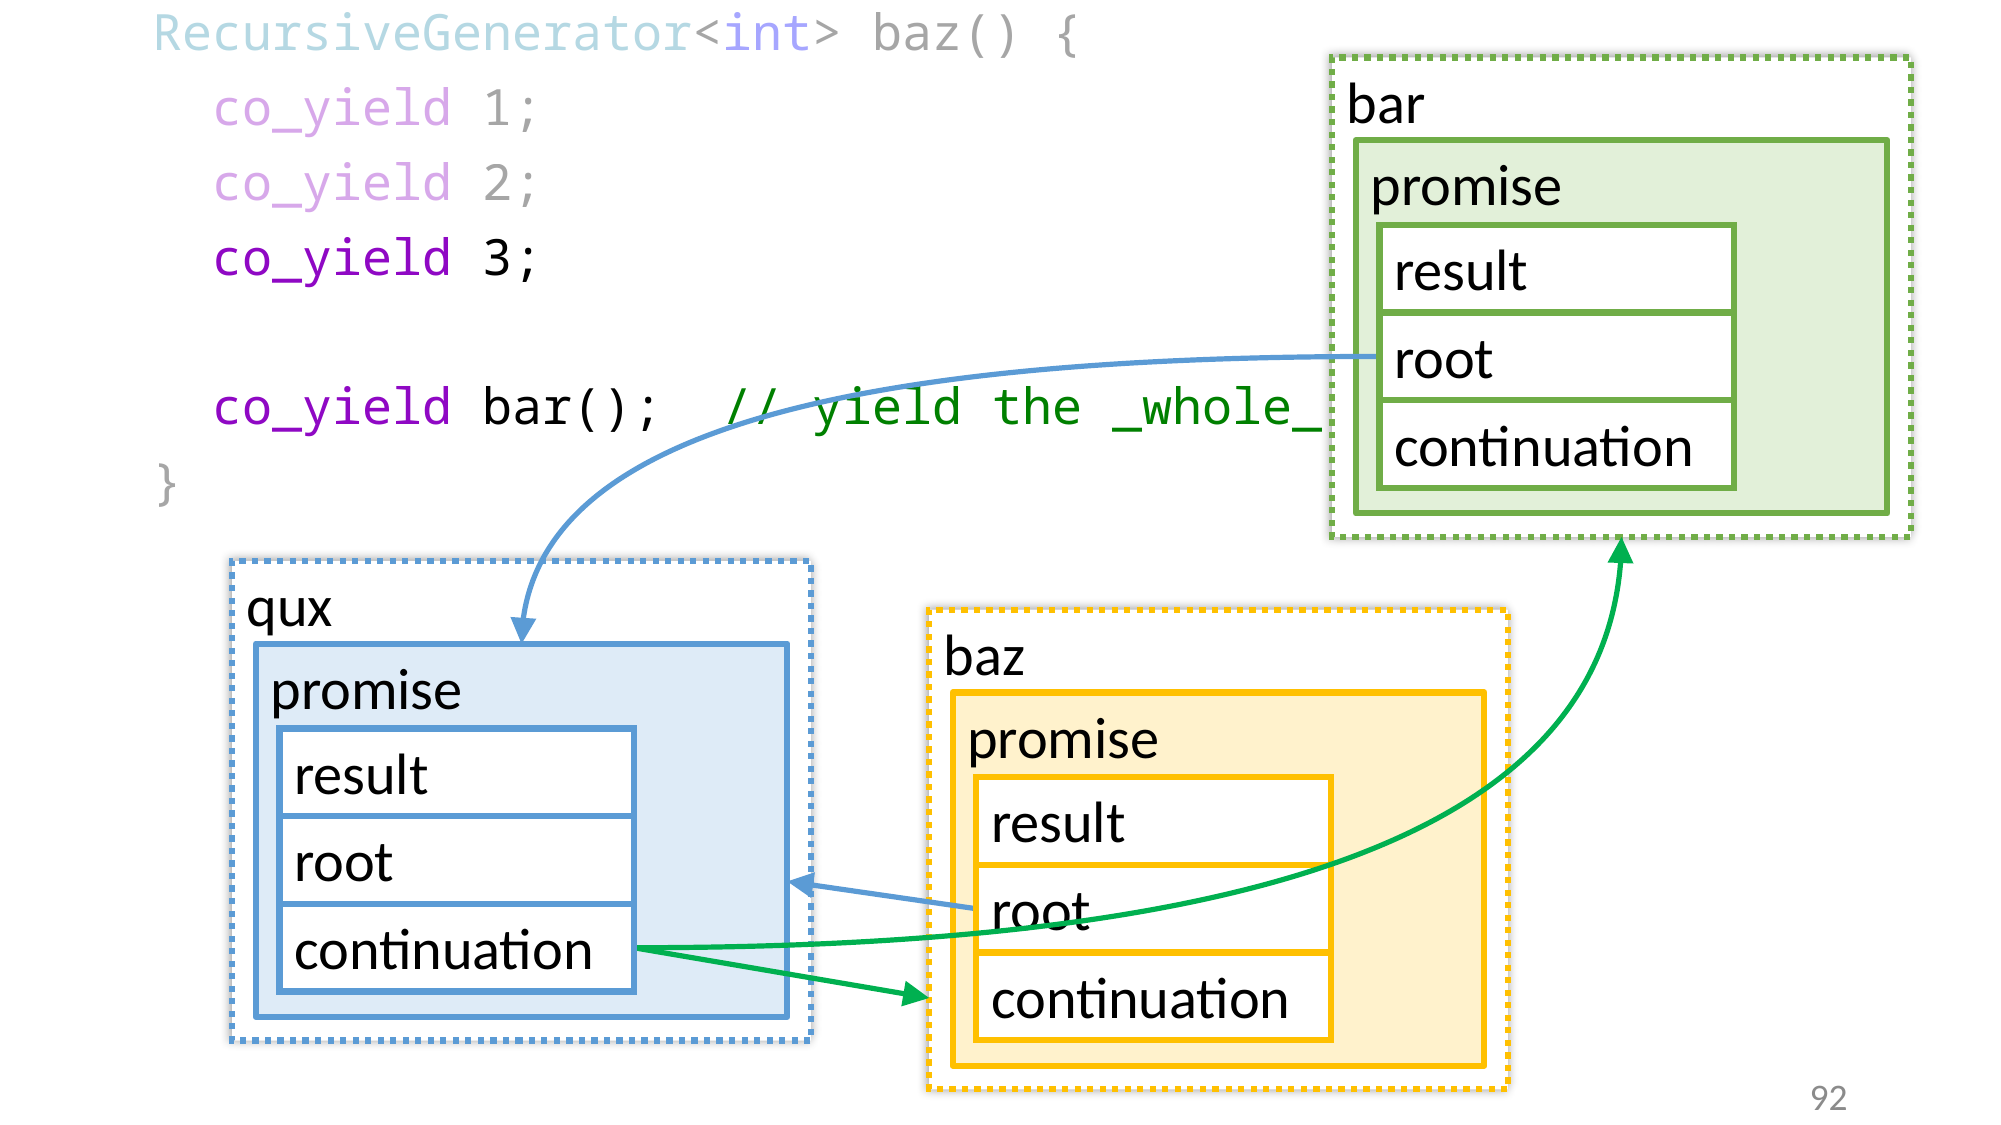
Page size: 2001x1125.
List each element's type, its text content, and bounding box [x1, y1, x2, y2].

text_box promise [952, 948, 1485, 1066]
text_box continuation [278, 903, 633, 993]
text_box baz [928, 948, 1509, 1090]
text_box continuation [975, 954, 1332, 1041]
text_box root [278, 815, 633, 903]
text_box root [1378, 312, 1735, 401]
text_box qux [231, 560, 812, 1042]
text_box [633, 536, 1622, 948]
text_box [521, 356, 1380, 644]
text_box bar [1331, 56, 1912, 538]
text_box result [278, 727, 633, 815]
text_box continuation [1380, 401, 1735, 489]
text_box promise [1355, 140, 1888, 514]
text_box promise [255, 643, 788, 1017]
list RecursiveGenerator<int> baz() { co_yield 1; co_yield 2; co_yield 3; co_yield bar(); // yield the _whole_ thing } [137, 0, 1863, 1066]
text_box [633, 948, 930, 999]
text_box root [975, 948, 1332, 954]
slide_number 92 [1412, 1065, 1863, 1125]
text_box result [1378, 224, 1735, 312]
